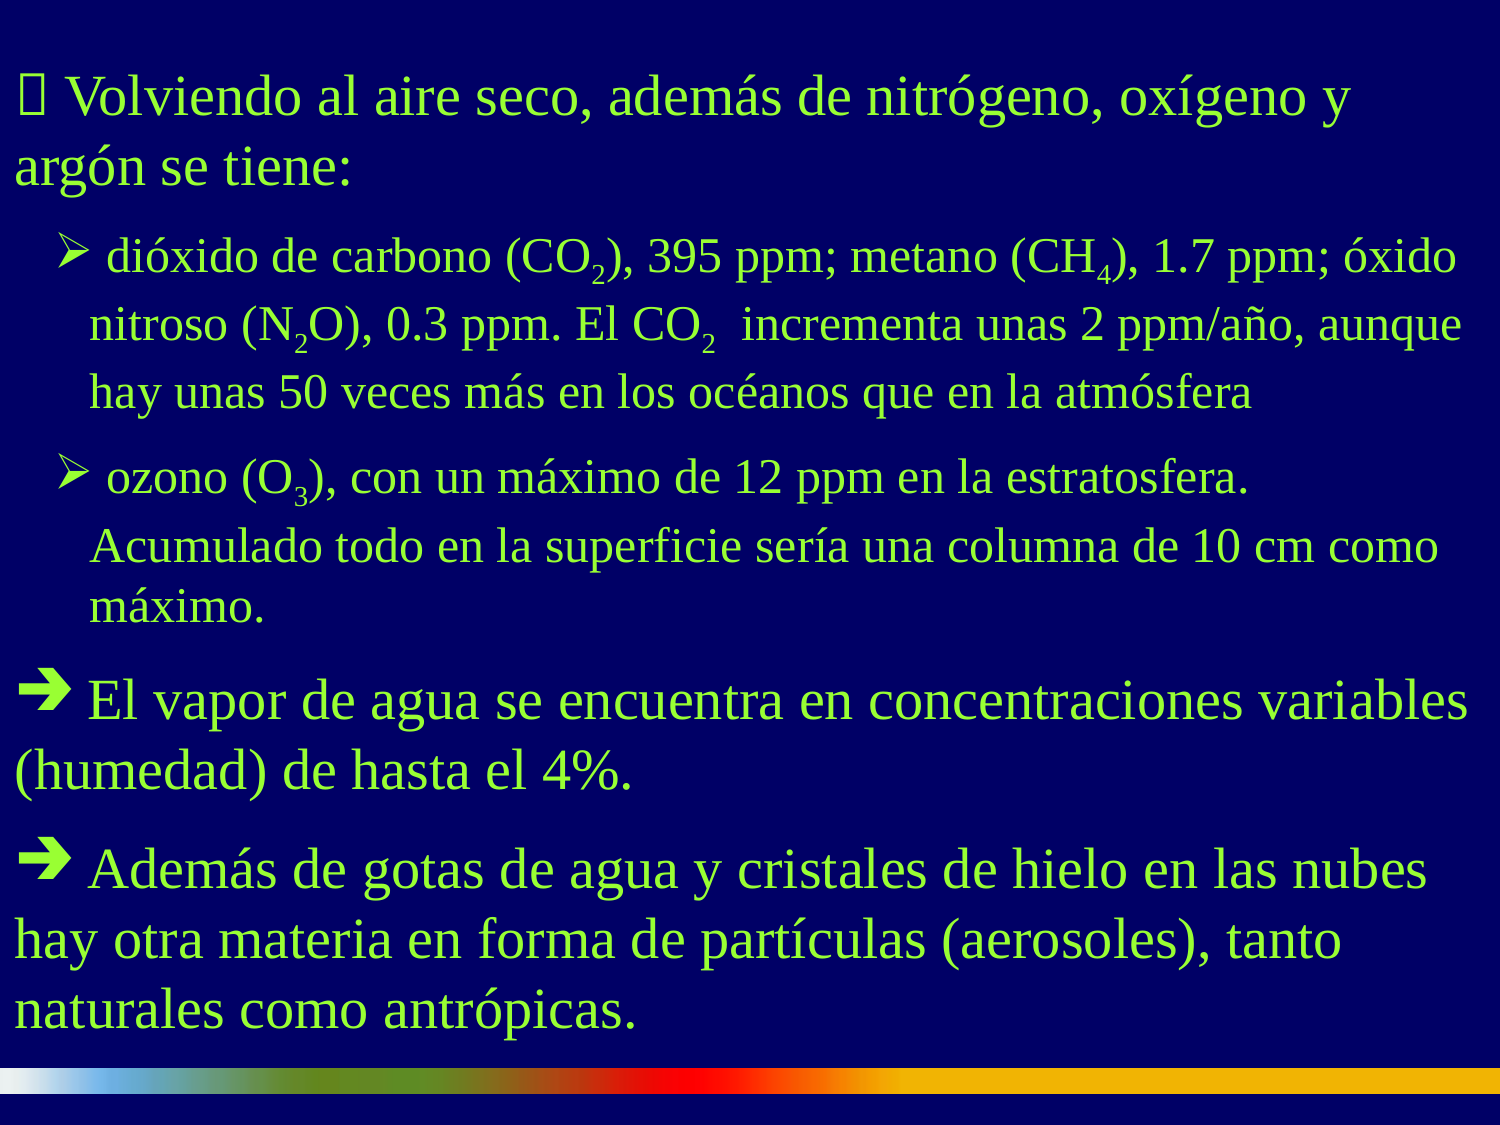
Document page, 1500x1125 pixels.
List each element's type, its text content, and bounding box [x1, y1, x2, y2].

text_box  Volviendo al aire seco, además de nitrógeno, oxígeno y argón se tiene: dióxido de carbono (CO2), 395 ppm; metano (CH4), 1.7 ppm; óxido nitroso (N2O), 0.3 ppm. El CO2 incrementa unas 2 ppm/año, aunque hay unas 50 veces más en los océanos que en la atmósfera ozono (O3), con un máximo de 12 ppm en la estratosfera. Acumulado todo en la superficie sería una columna de 10 cm como máximo. El vapor de agua se encuentra en concentraciones variables (humedad) de hasta el 4%. Además de gotas de agua y cristales de hielo en las nubes hay otra materia en forma de partículas (aerosoles), tanto naturales como antrópicas. [0, 50, 1500, 1048]
picture [0, 1068, 1500, 1094]
